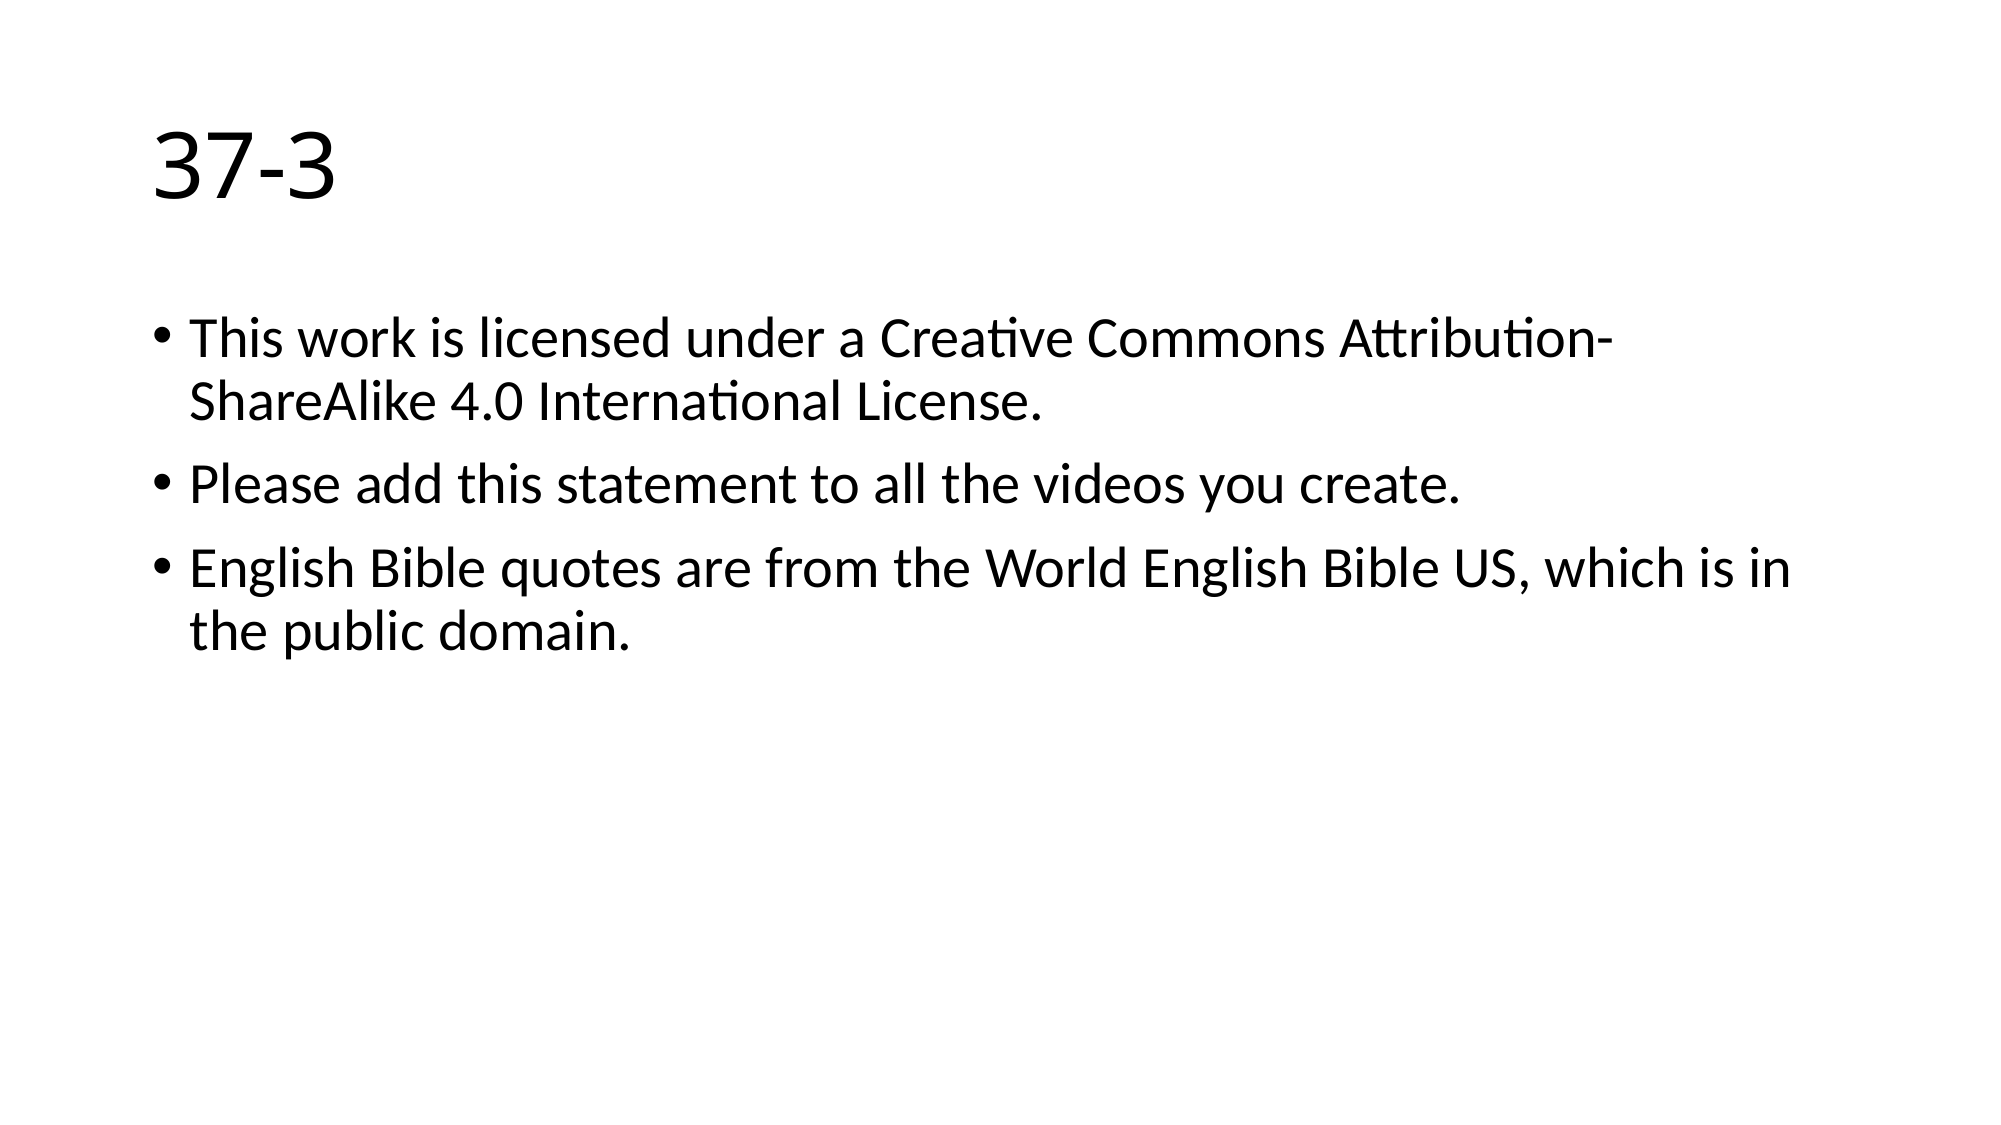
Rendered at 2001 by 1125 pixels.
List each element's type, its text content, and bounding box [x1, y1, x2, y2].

list This work is licensed under a Creative Commons Attribution-ShareAlike 4.0 International License. Please add this statement to all the videos you create. English Bible quotes are from the World English Bible US, which is in the public domain. [137, 299, 1863, 1014]
title 37-3 [137, 59, 1863, 278]
